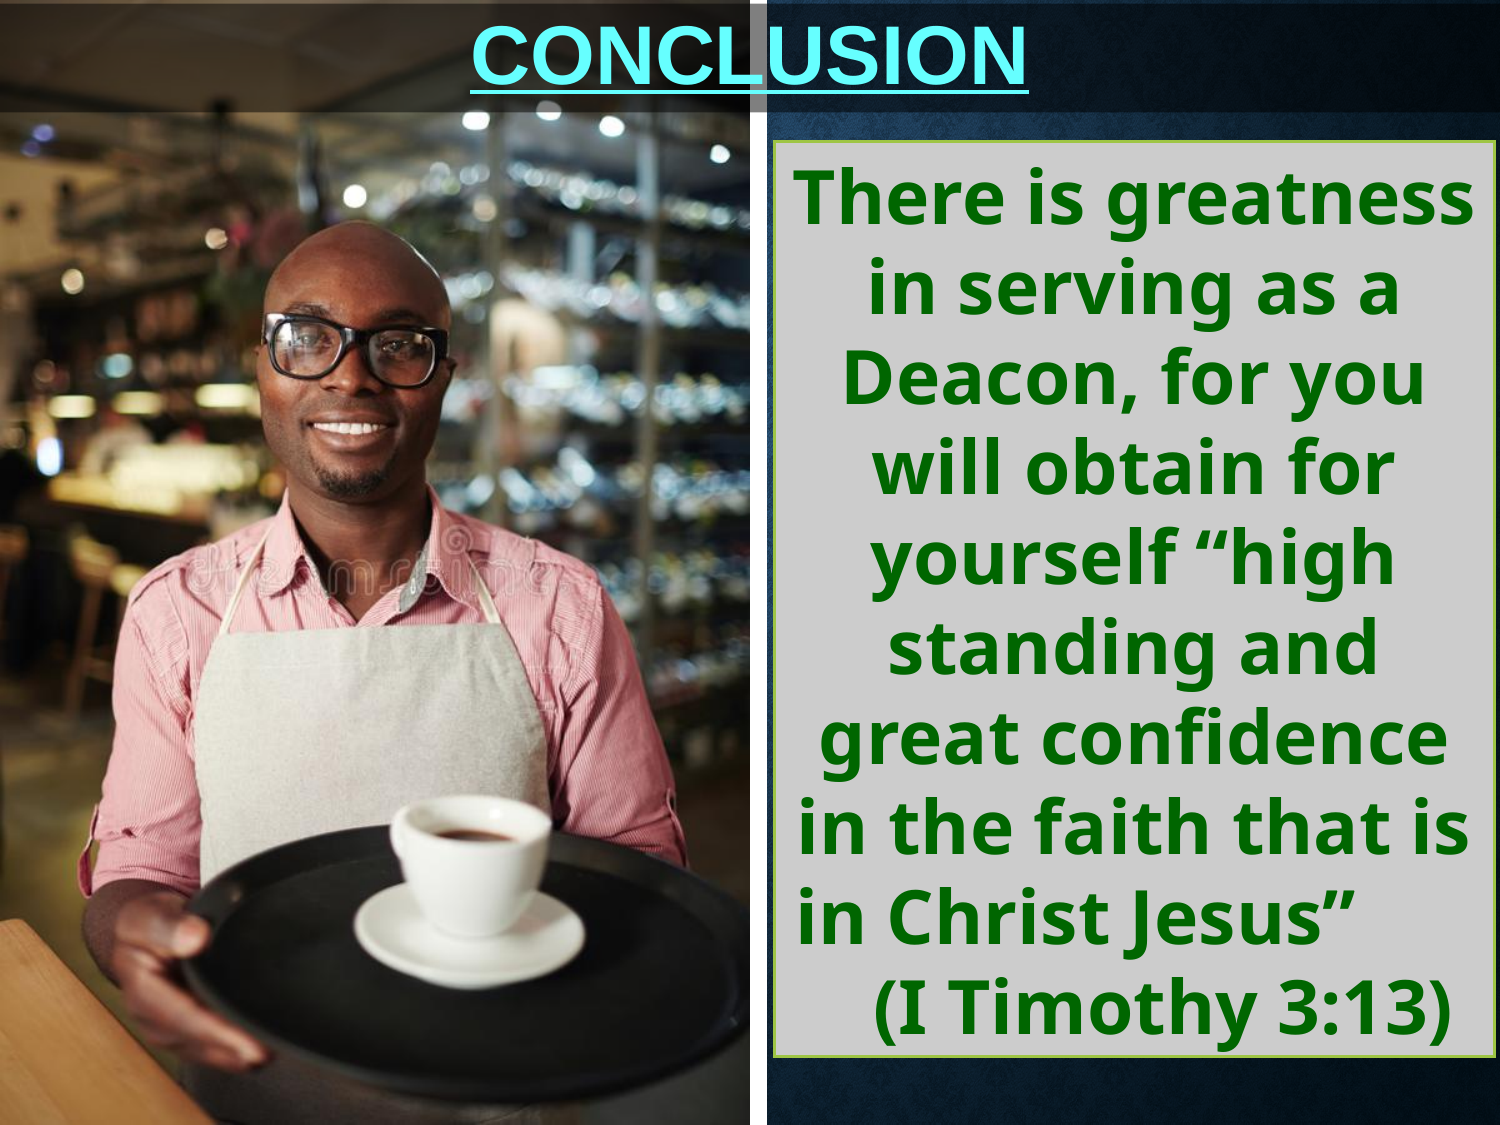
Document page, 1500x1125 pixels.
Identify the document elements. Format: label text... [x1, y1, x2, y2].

title Conclusion [755, 3, 1500, 113]
text_box There is greatness in serving as a Deacon, for you will obtain for yourself “high standing and great confidence in the faith that is in Christ Jesus” (I Timothy 3:13) [774, 141, 1495, 1057]
picture [0, 0, 751, 1125]
